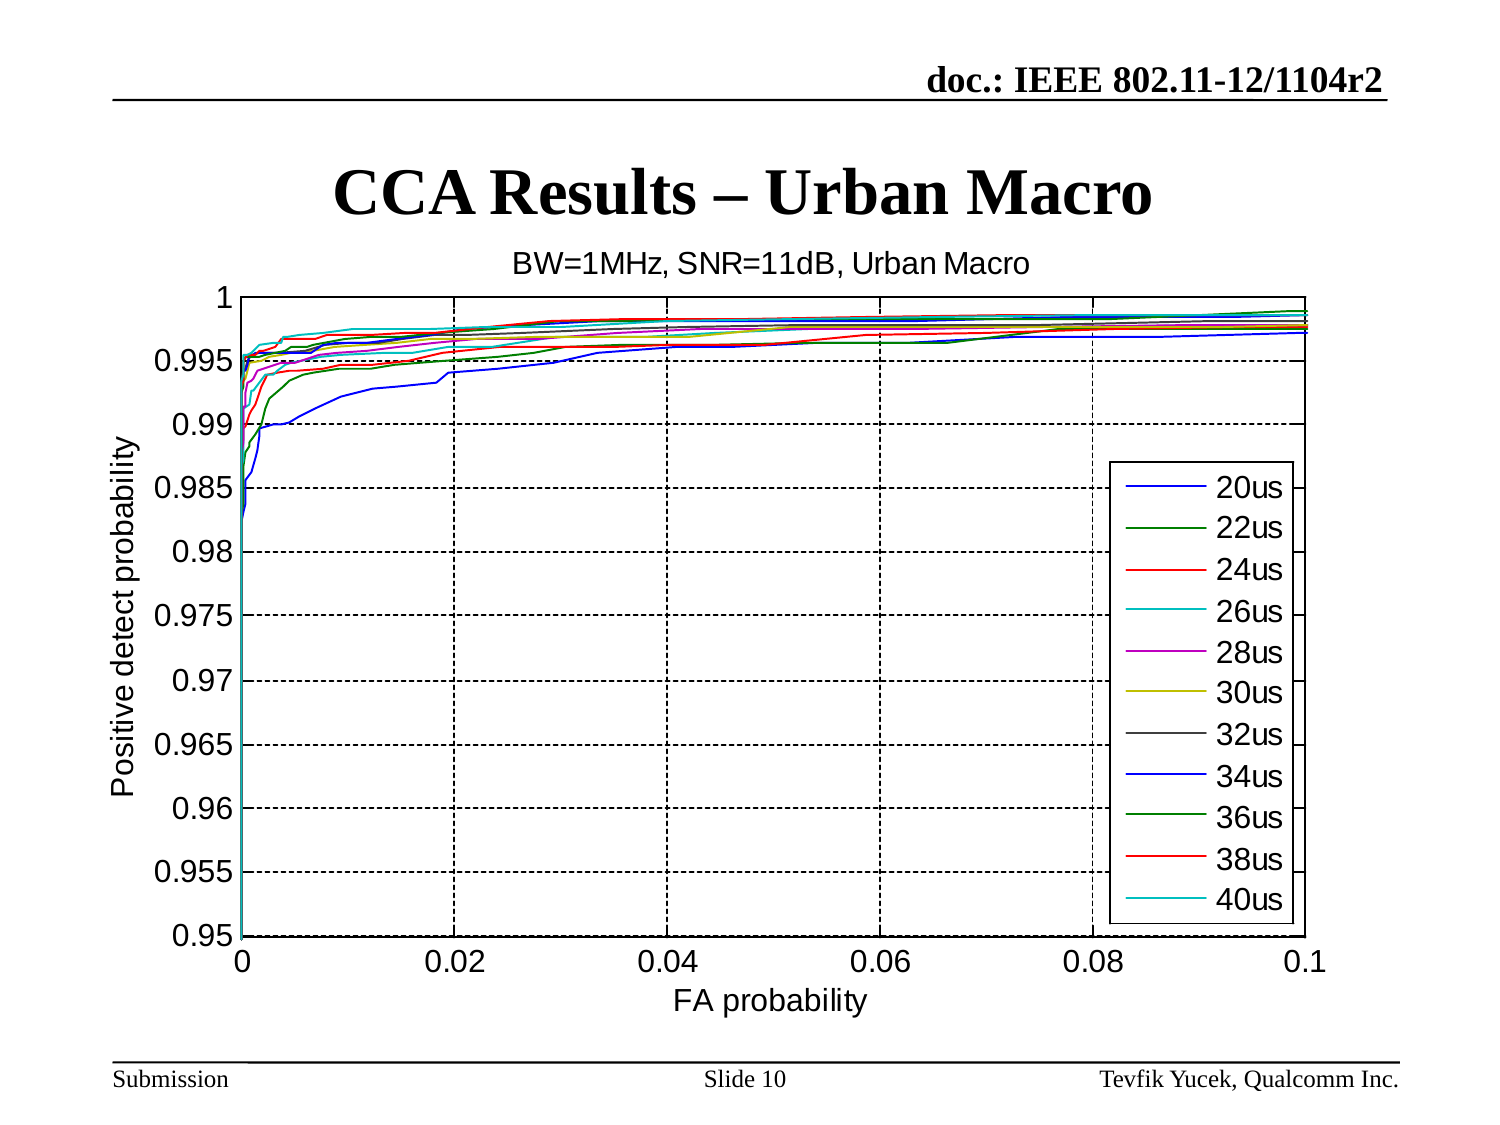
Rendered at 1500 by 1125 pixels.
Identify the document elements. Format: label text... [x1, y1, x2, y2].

text_box Tevfik Yucek, Qualcomm Inc. [1099, 1062, 1400, 1093]
slide_number Slide 10 [702, 1061, 788, 1093]
picture [62, 237, 1437, 1026]
title CCA Results – Urban Macro [62, 112, 1425, 236]
